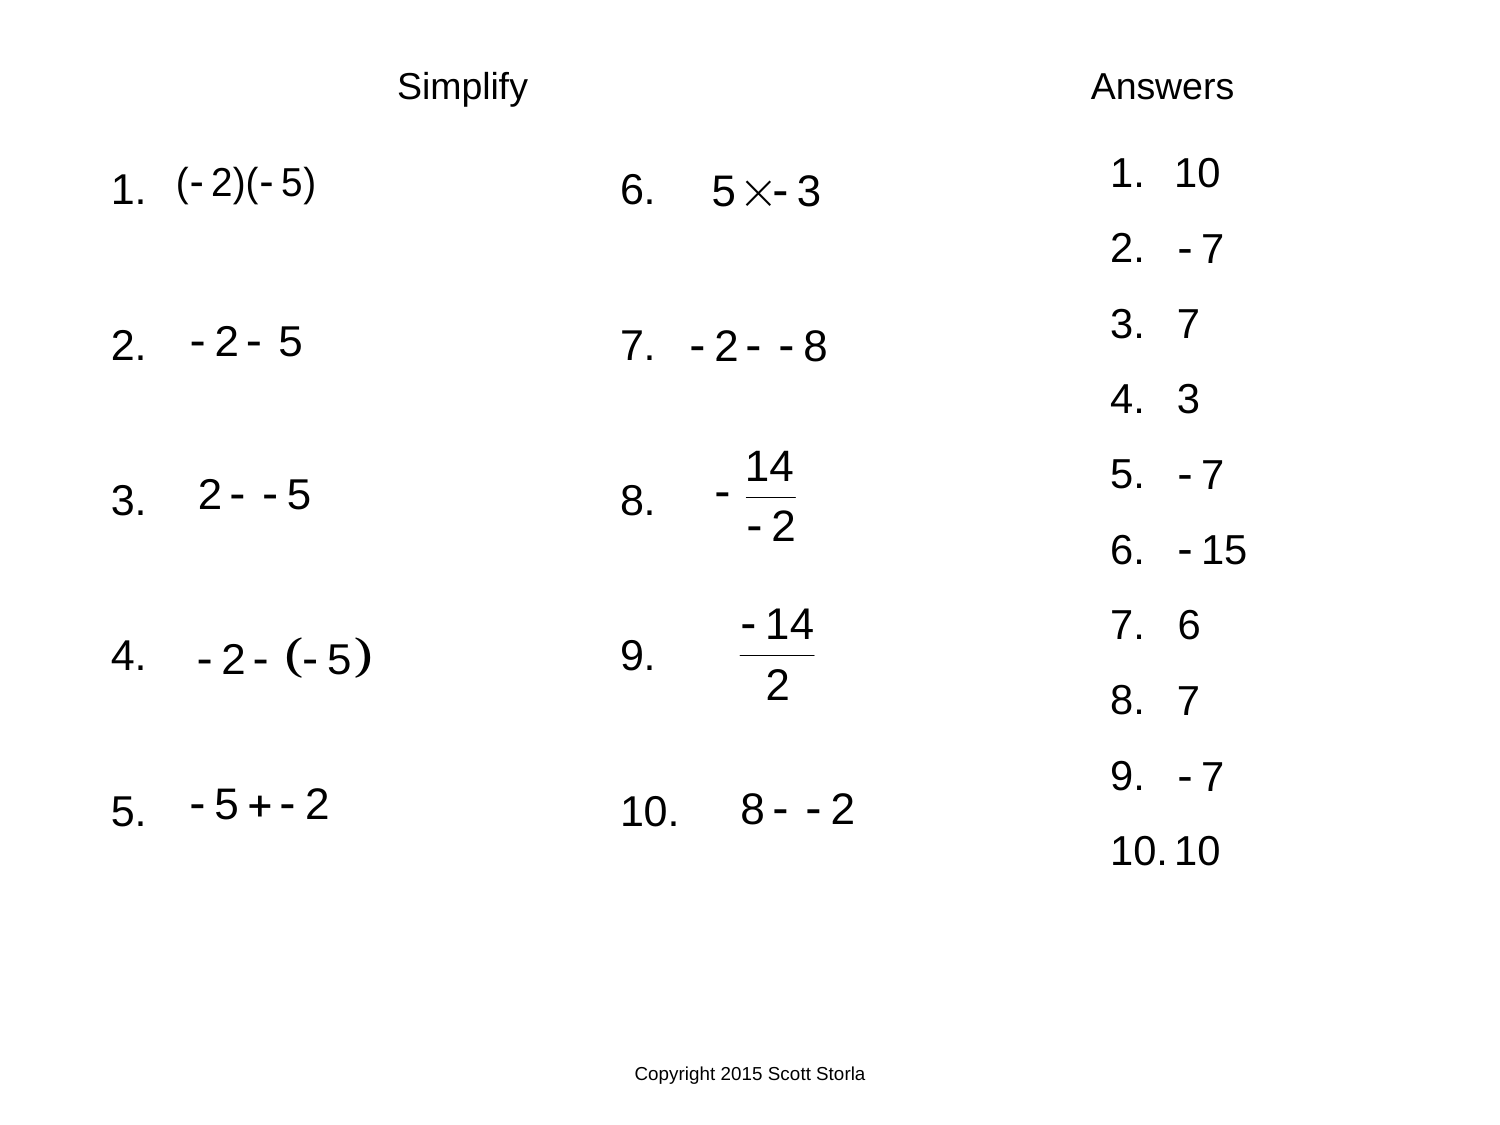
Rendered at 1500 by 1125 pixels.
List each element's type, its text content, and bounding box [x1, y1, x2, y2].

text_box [712, 441, 801, 547]
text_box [187, 319, 305, 362]
text_box Simplify [24, 55, 900, 115]
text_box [738, 787, 857, 831]
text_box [186, 782, 333, 826]
text_box Answers [962, 55, 1363, 115]
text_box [195, 473, 315, 516]
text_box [1099, 121, 1336, 935]
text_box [736, 599, 819, 706]
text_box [687, 324, 831, 368]
footer Copyright 2015 Scott Storla [512, 1042, 988, 1103]
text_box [194, 634, 372, 693]
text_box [174, 162, 319, 209]
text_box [709, 169, 826, 213]
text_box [99, 111, 1193, 997]
